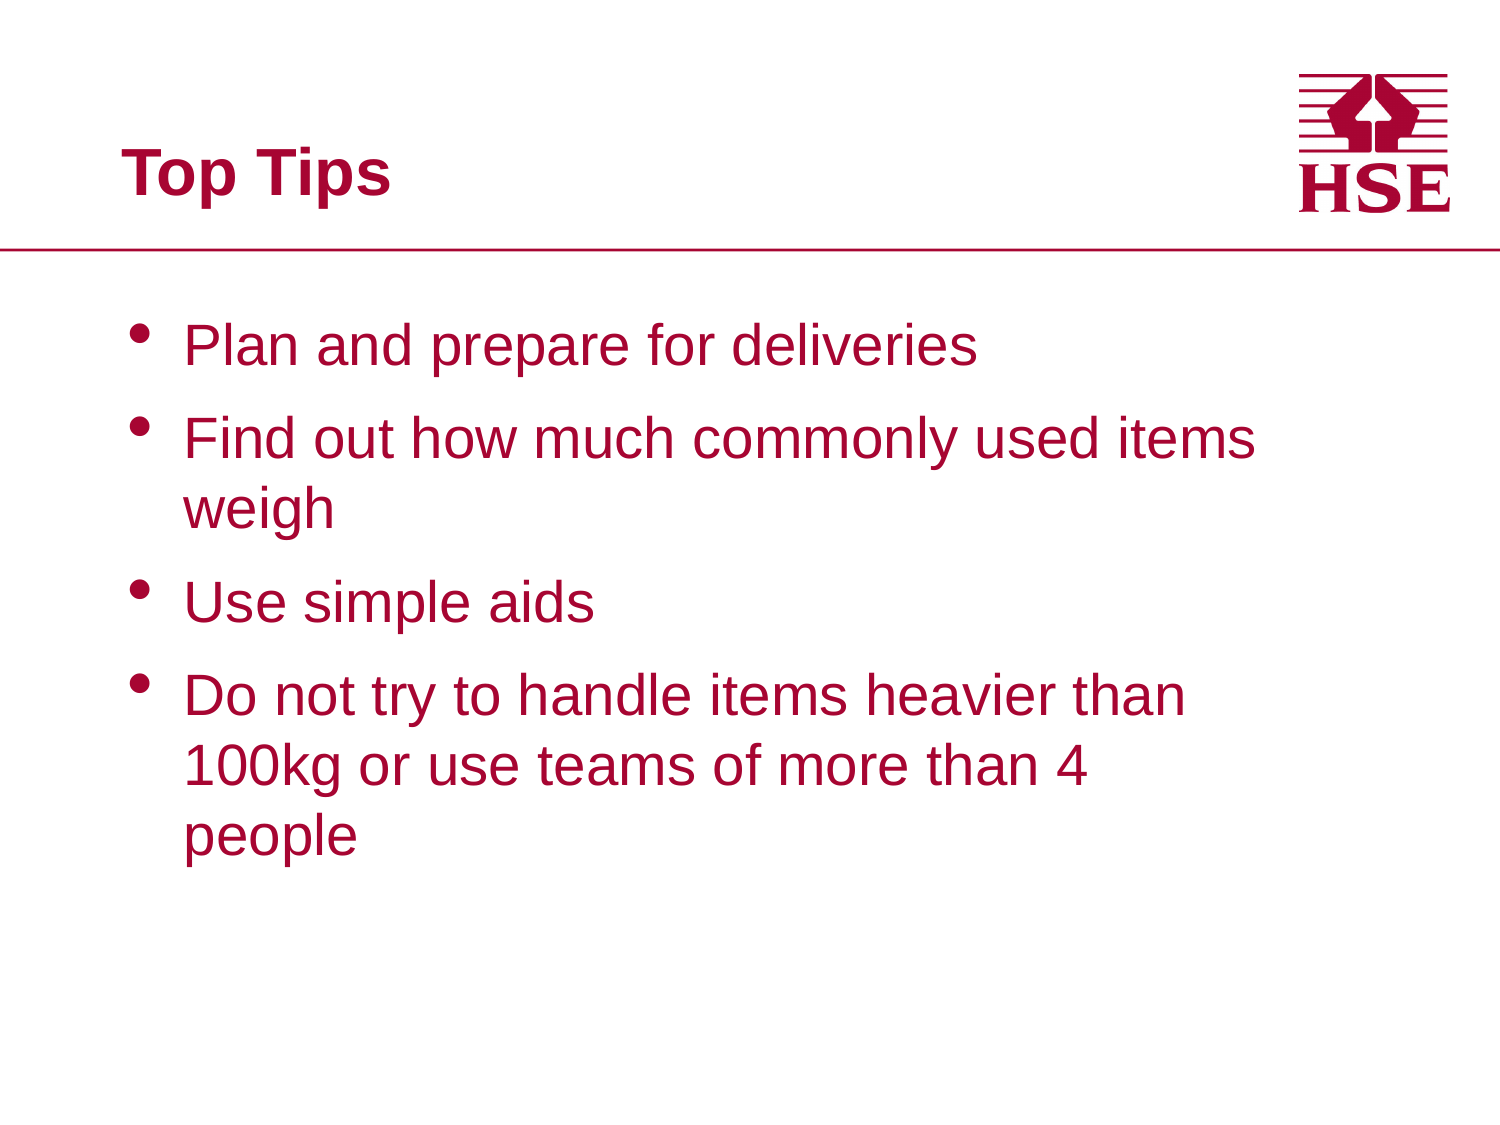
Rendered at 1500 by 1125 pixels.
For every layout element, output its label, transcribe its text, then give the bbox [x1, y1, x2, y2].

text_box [1299, 74, 1450, 213]
title Top Tips [106, 99, 1228, 239]
list Plan and prepare for deliveries Find out how much commonly used items weigh Use simple aids Do not try to handle items heavier than 100kg or use teams of more than 4 people [112, 299, 1288, 1063]
